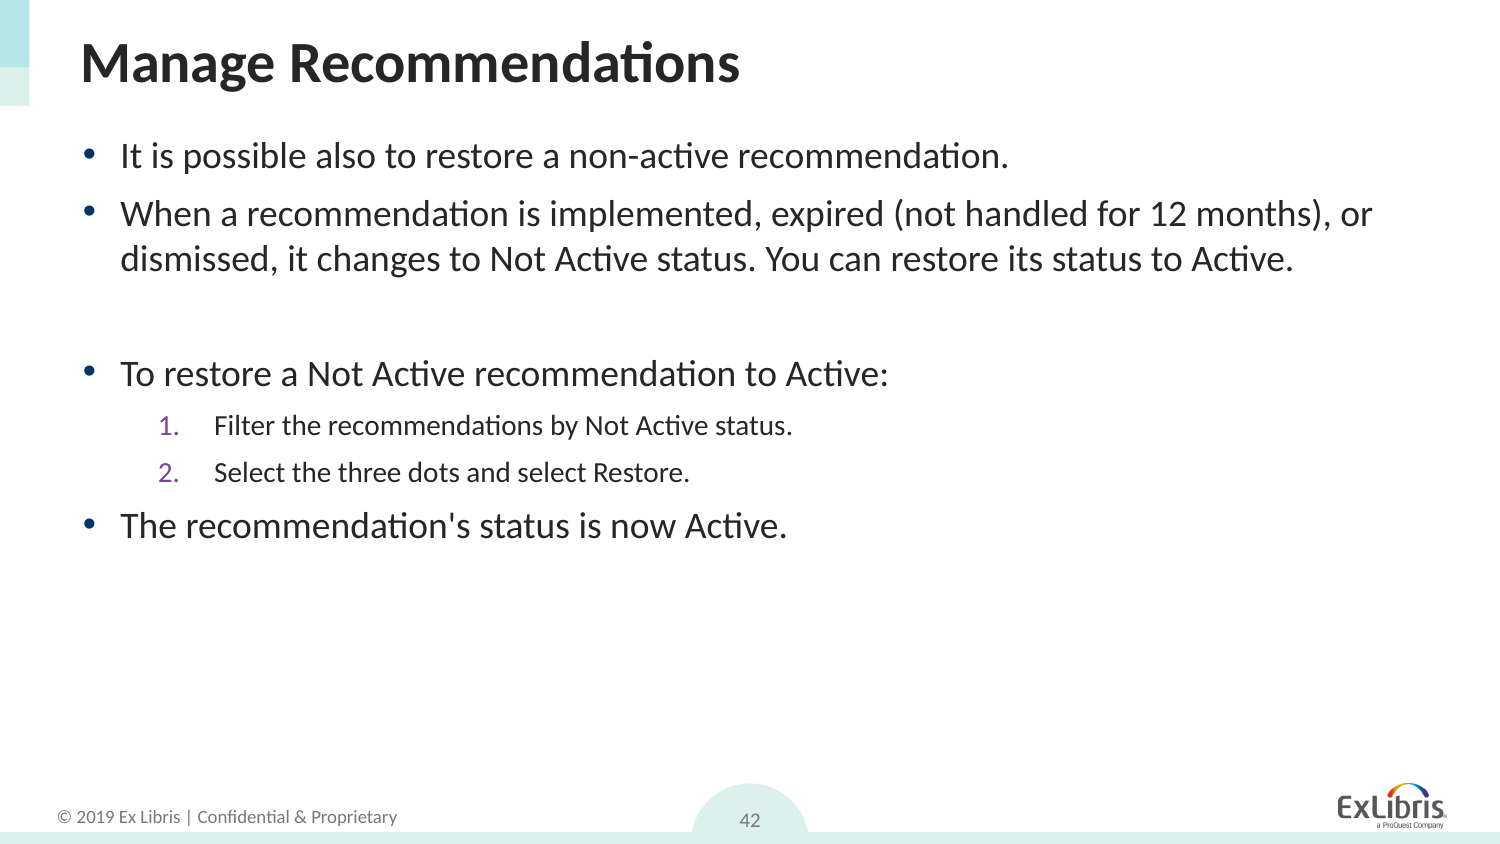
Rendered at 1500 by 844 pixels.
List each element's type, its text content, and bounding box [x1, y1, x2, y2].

slide_number 42 [705, 800, 795, 844]
title Manage Recommendations [64, 11, 1447, 107]
picture [1338, 783, 1447, 829]
list It is possible also to restore a non-active recommendation. When a recommendation is implemented, expired (not handled for 12 months), or dismissed, it changes to Not Active status. You can restore its status to Active. To restore a Not Active recommendation to Active: Filter the recommendations by Not Active status. Select the three dots and select Restore. The recommendation's status is now Active. [67, 123, 1427, 800]
